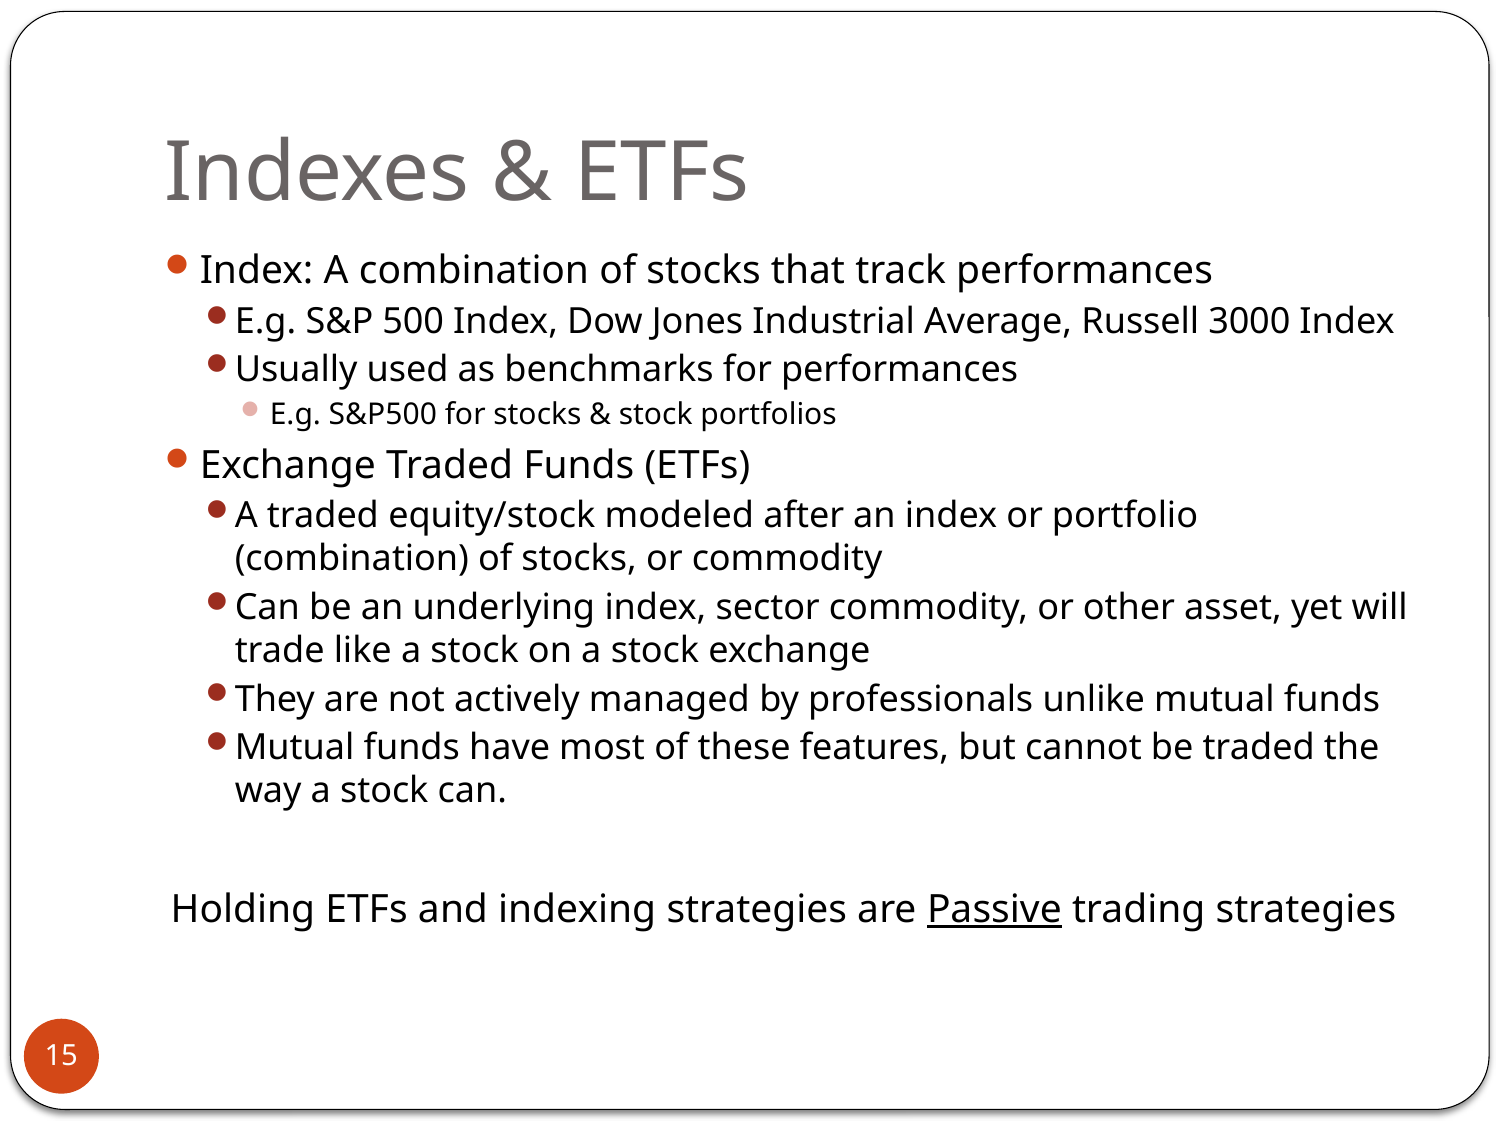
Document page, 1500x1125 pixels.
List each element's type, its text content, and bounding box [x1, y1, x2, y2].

title Indexes & ETFs [150, 45, 1425, 233]
list Index: A combination of stocks that track performances E.g. S&P 500 Index, Dow Jones Industrial Average, Russell 3000 Index Usually used as benchmarks for performances E.g. S&P500 for stocks & stock portfolios Exchange Traded Funds (ETFs) A traded equity/stock modeled after an index or portfolio (combination) of stocks, or commodity Can be an underlying index, sector commodity, or other asset, yet will trade like a stock on a stock exchange They are not actively managed by professionals unlike mutual funds Mutual funds have most of these features, but cannot be traded the way a stock can. Holding ETFs and indexing strategies are Passive trading strategies [150, 237, 1438, 1025]
slide_number 15 [23, 1018, 99, 1094]
